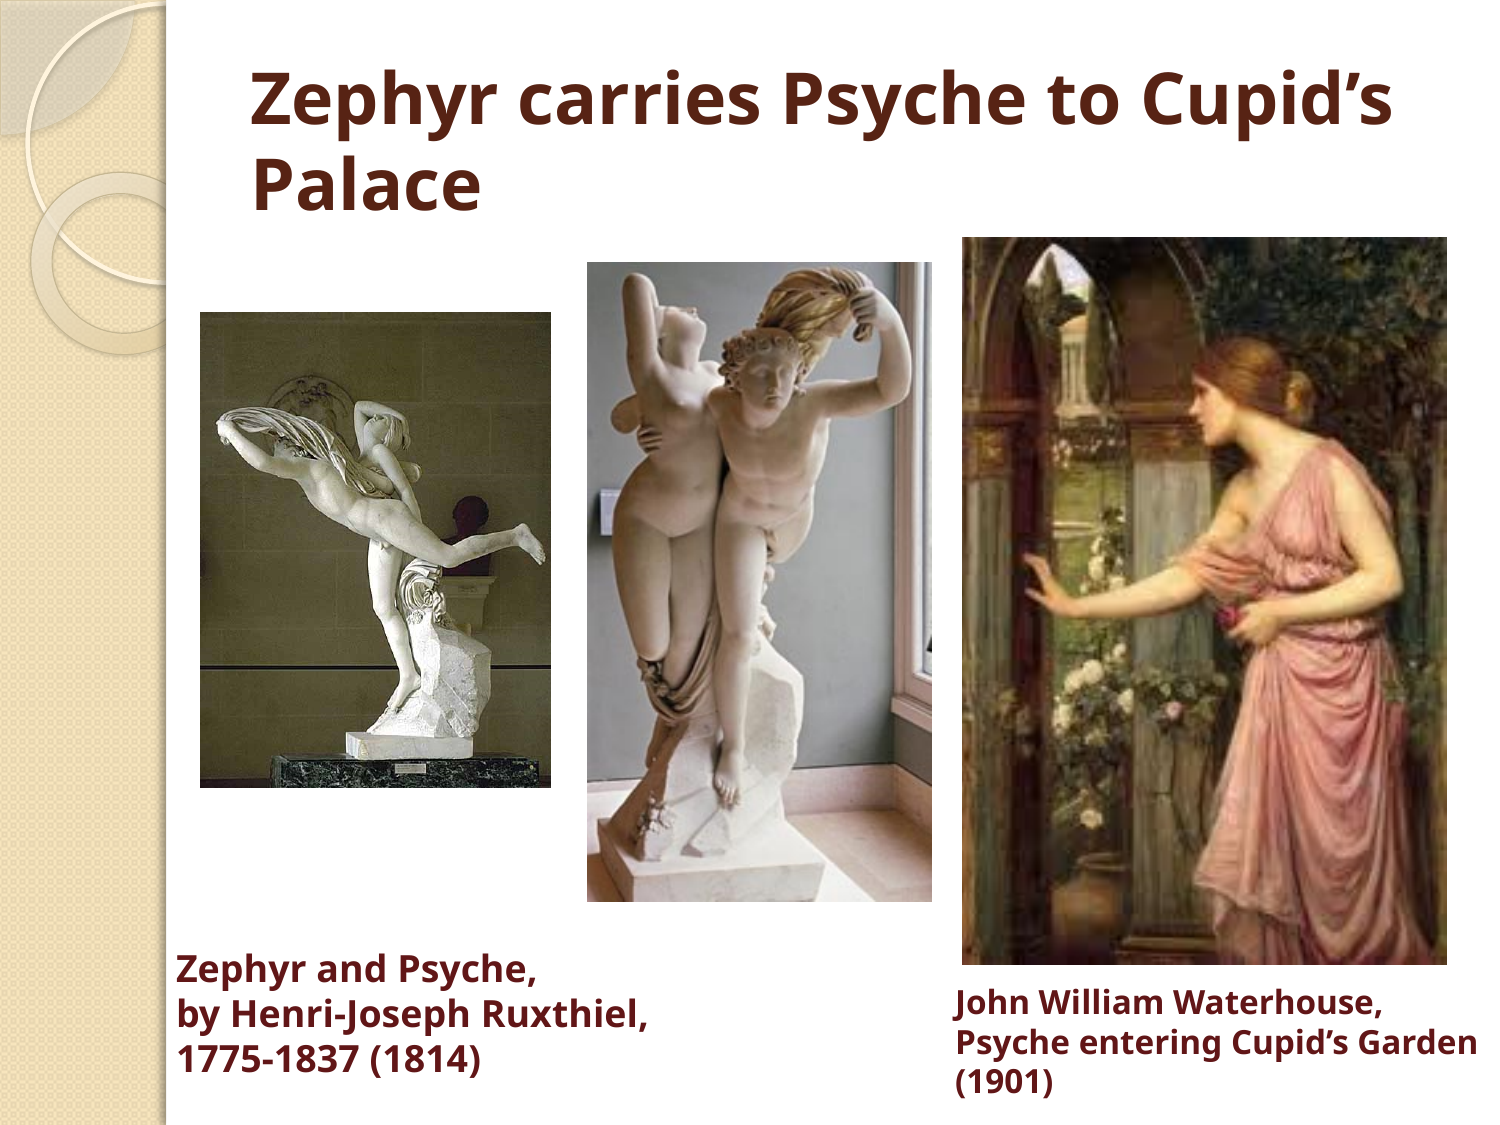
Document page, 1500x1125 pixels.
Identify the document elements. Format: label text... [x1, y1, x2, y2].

picture [587, 262, 932, 902]
title Zephyr carries Psyche to Cupid’s Palace [235, 45, 1466, 233]
picture [199, 312, 551, 788]
text_box Zephyr and Psyche, by Henri-Joseph Ruxthiel, 1775-1837 (1814) [161, 937, 675, 1088]
text_box John William Waterhouse, Psyche entering Cupid’s Garden (1901) [940, 973, 1500, 1108]
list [962, 237, 1447, 966]
